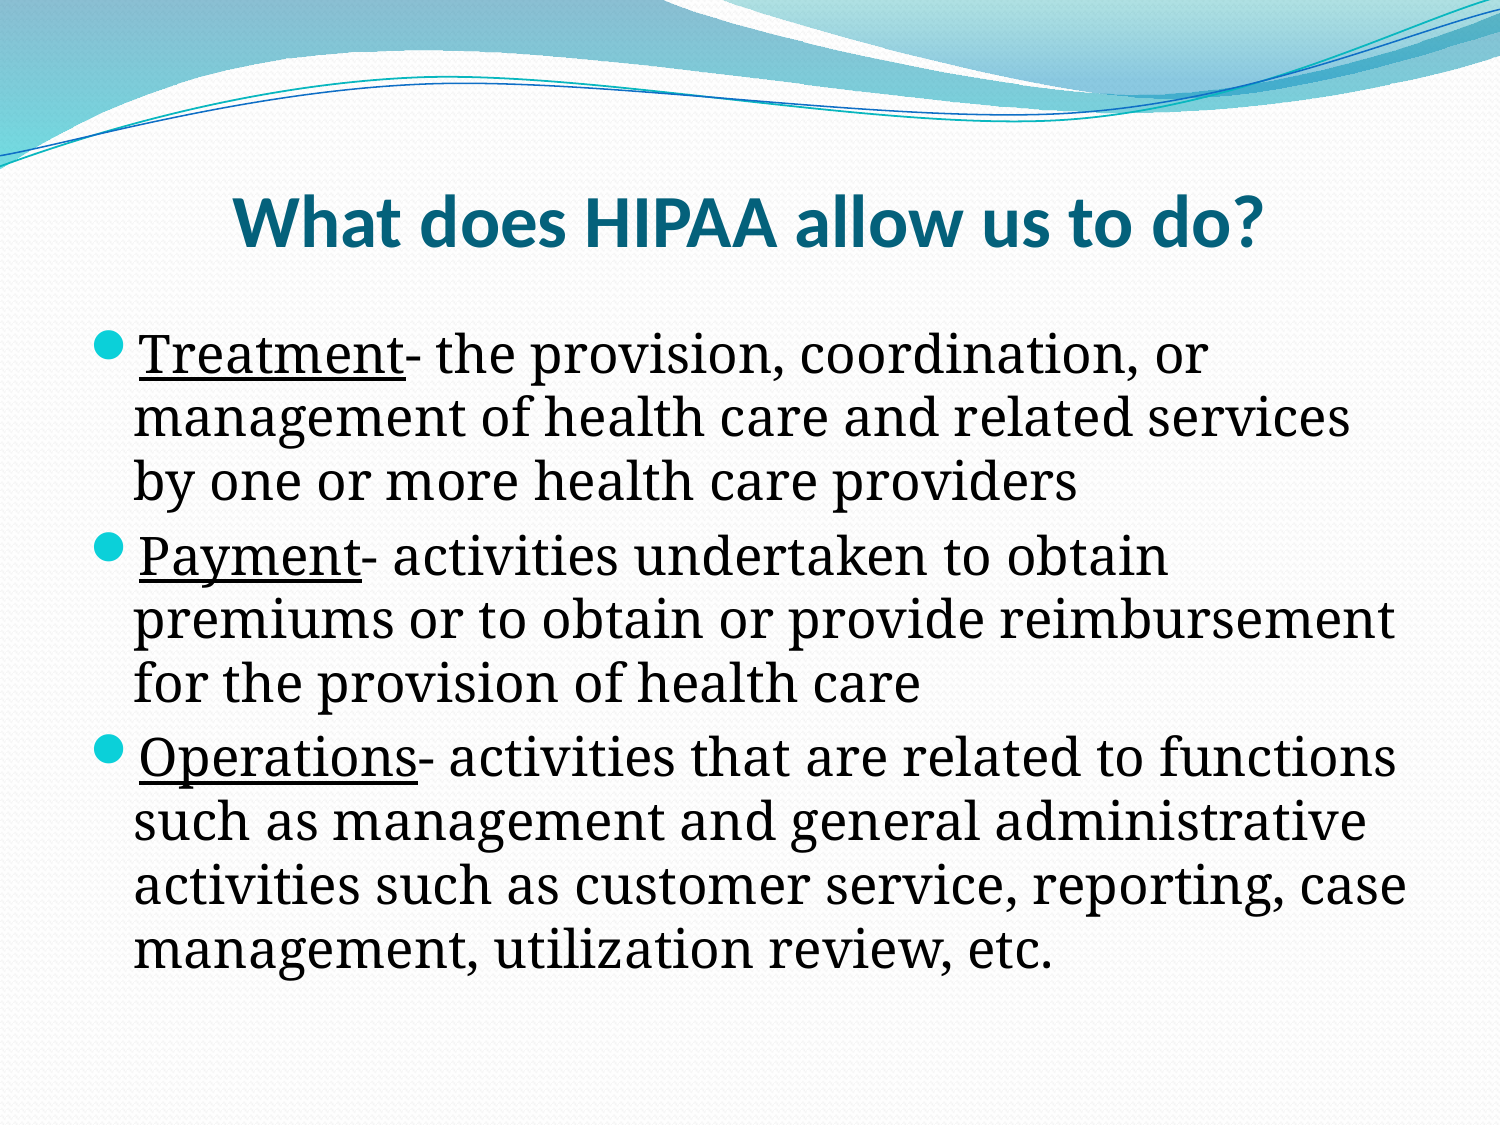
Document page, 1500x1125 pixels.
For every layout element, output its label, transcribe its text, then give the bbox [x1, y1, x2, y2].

title What does HIPAA allow us to do? [75, 115, 1425, 263]
list Treatment- the provision, coordination, or management of health care and related services by one or more health care providers Payment- activities undertaken to obtain premiums or to obtain or provide reimbursement for the provision of health care Operations- activities that are related to functions such as management and general administrative activities such as customer service, reporting, case management, utilization review, etc. [75, 312, 1425, 1038]
